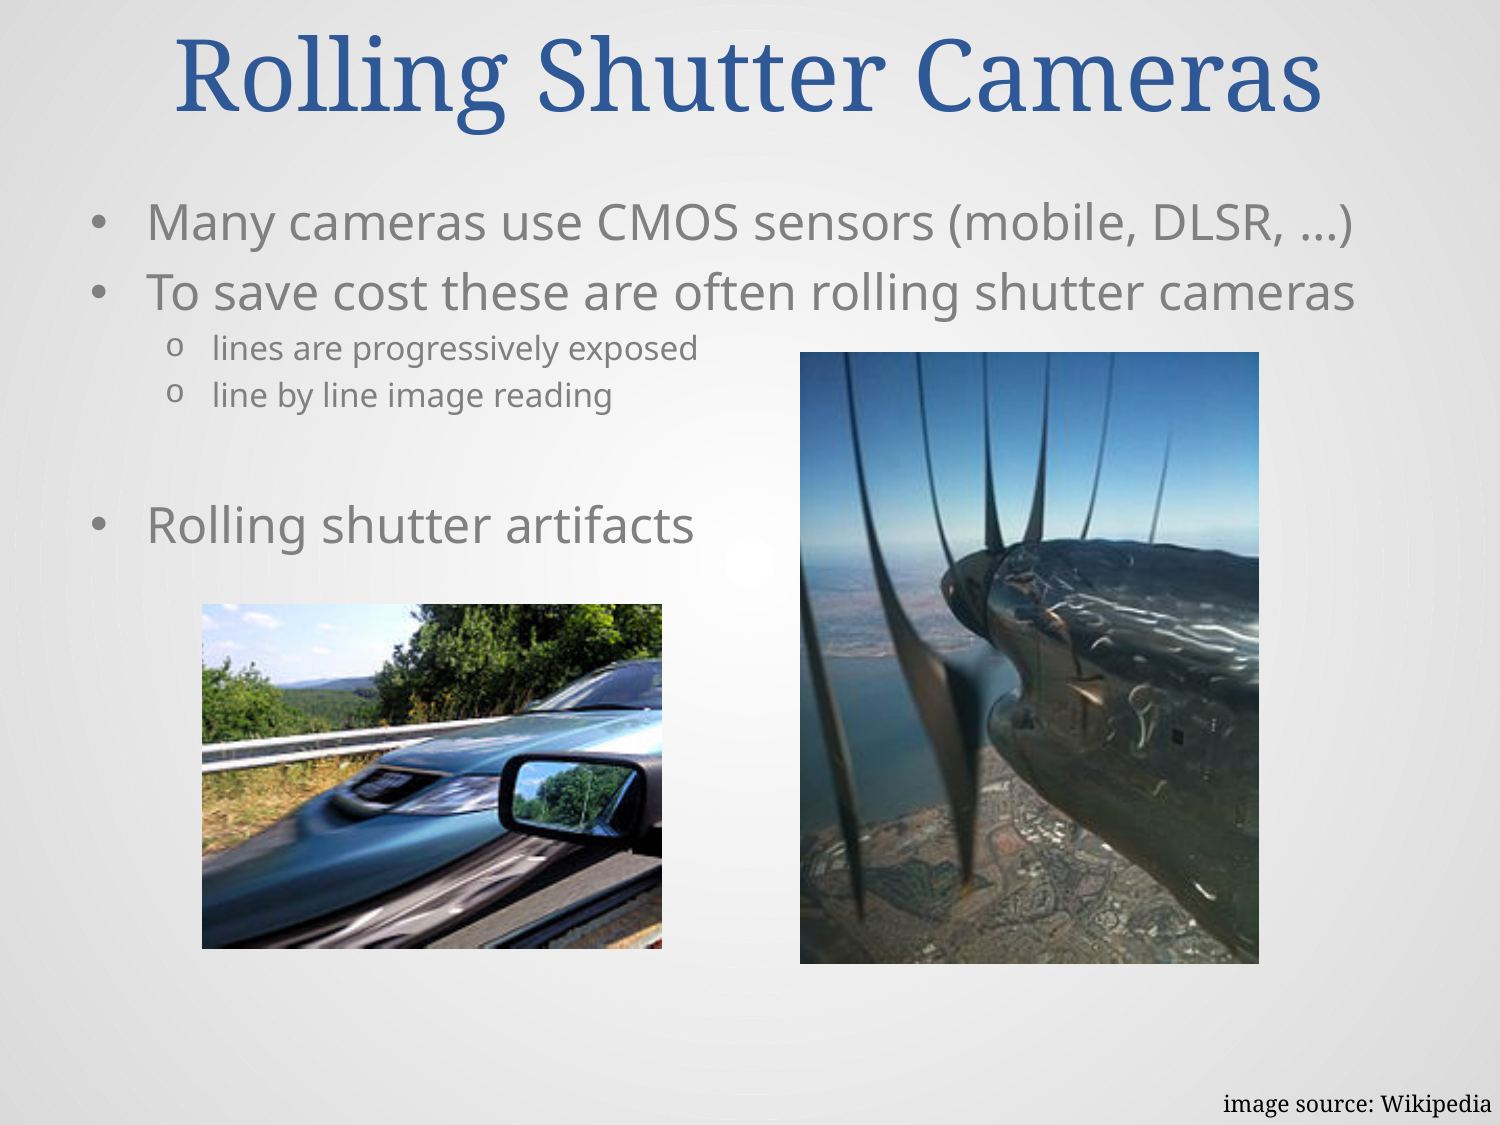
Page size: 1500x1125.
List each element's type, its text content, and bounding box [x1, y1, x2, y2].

picture [799, 352, 1259, 964]
title Rolling Shutter Cameras [0, 0, 1500, 139]
list Many cameras use CMOS sensors (mobile, DLSR, …) To save cost these are often rolling shutter cameras lines are progressively exposed line by line image reading Rolling shutter artifacts [75, 183, 1425, 1005]
picture [202, 604, 662, 949]
text_box image source: Wikipedia [1208, 1082, 1500, 1125]
